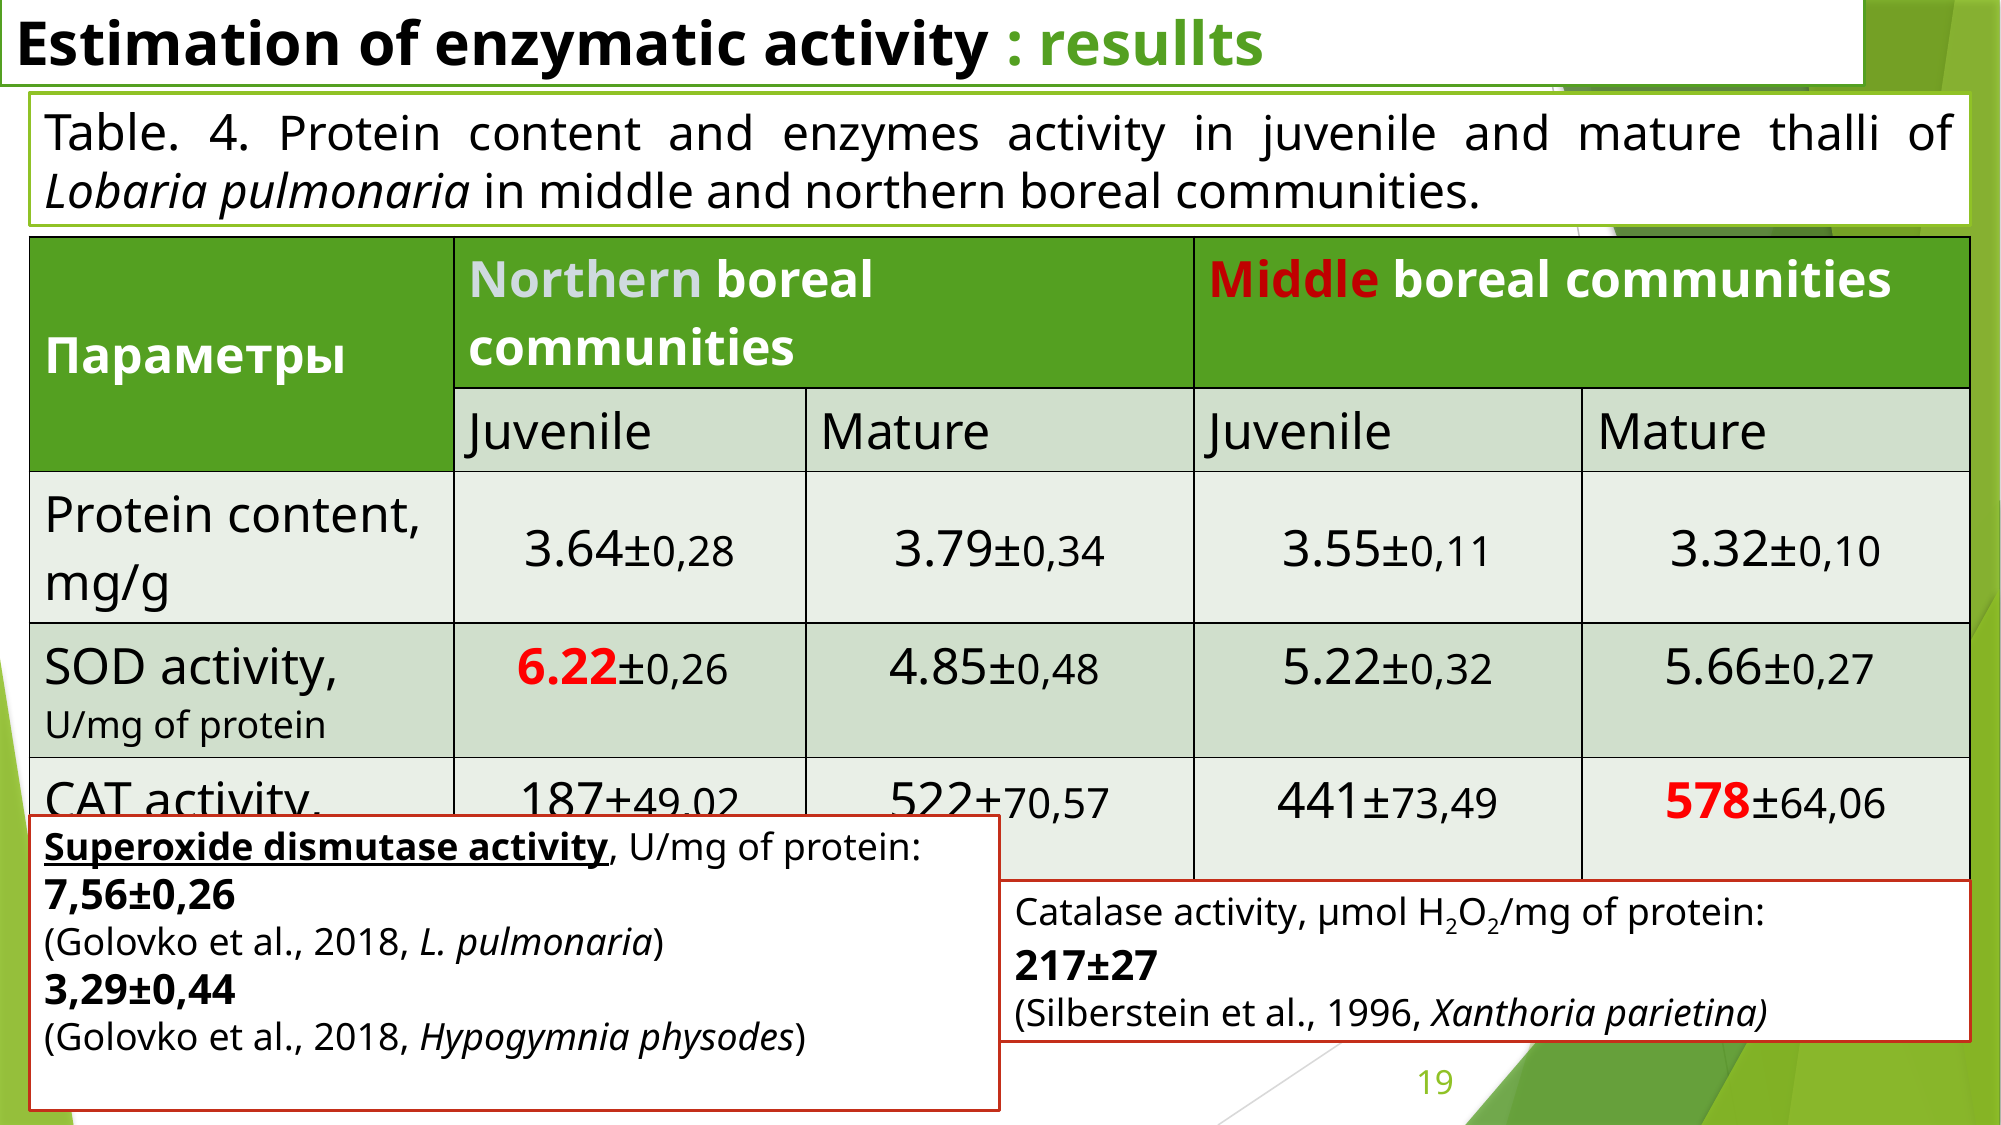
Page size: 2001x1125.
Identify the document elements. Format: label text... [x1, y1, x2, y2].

table_cell 187±49,02 [455, 758, 805, 814]
text_box Catalase activity, µmol H2O2/mg of protein: 217±27 (Silberstein et al., 1996, Xanthoria parietina) [998, 879, 1972, 1043]
table_header Northern boreal communities [455, 238, 1193, 387]
slide_number 19 [1357, 1053, 1470, 1114]
table_cell 441±73,49 [1195, 758, 1581, 879]
table_cell Juvenile [1195, 389, 1581, 471]
table_cell 3.79±0,34 [807, 472, 1193, 622]
table_cell 4.85±0,48 [807, 624, 1193, 757]
table_cell 3.32±0,10 [1583, 472, 1969, 622]
text_box Table. 4. Protein content and enzymes activity in juvenile and mature thalli of Lobaria pulmonaria in middle and northern boreal communities. [28, 91, 1972, 227]
table_cell Mature [807, 389, 1193, 471]
table_header Параметры [30, 238, 453, 471]
table_cell 578±64,06 [1583, 758, 1969, 879]
table_cell Juvenile [455, 389, 805, 471]
table_cell 3.64±0,28 [455, 472, 805, 622]
table_cell 5.22±0,32 [1195, 624, 1581, 757]
table_cell 3.55±0,11 [1195, 472, 1581, 622]
text_box Superoxide dismutase activity, U/mg of protein: 7,56±0,26 (Golovko et al., 2018, L. pulmonaria) 3,29±0,44 (Golovko et al., 2018, Hypogymnia physodes) [28, 814, 1001, 1112]
table_cell 6.22±0,26 [455, 624, 805, 757]
table_cell Mature [1583, 389, 1969, 471]
text_box Estimation of enzymatic activity : resullts [0, 0, 1866, 87]
table_cell 522±70,57 [807, 758, 1193, 879]
table_header Middle boreal communities [1195, 238, 1969, 387]
table_cell Protein content, mg/g [30, 472, 453, 622]
table_cell SOD activity, U/mg of protein [30, 624, 453, 757]
table_cell CAT activity, µmol H2O2/mg of protein [30, 758, 453, 814]
table_cell 5.66±0,27 [1583, 624, 1969, 757]
